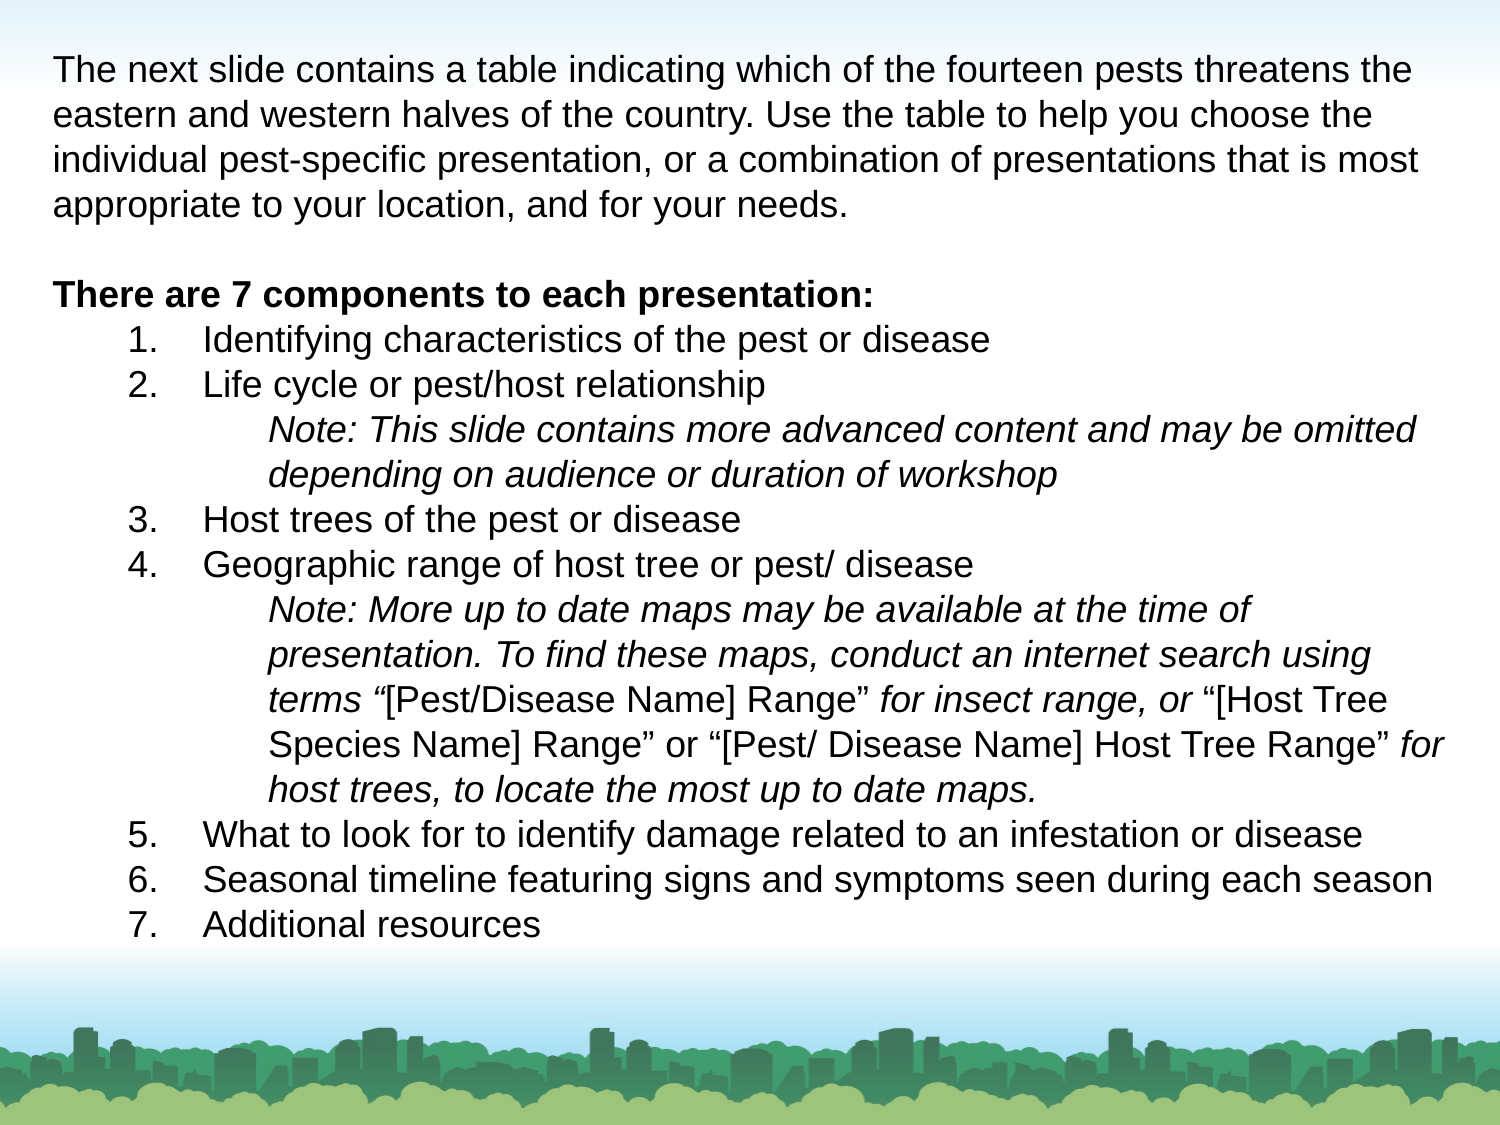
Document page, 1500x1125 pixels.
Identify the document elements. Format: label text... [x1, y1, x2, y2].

list The next slide contains a table indicating which of the fourteen pests threatens the eastern and western halves of the country. Use the table to help you choose the individual pest-specific presentation, or a combination of presentations that is most appropriate to your location, and for your needs. There are 7 components to each presentation: Identifying characteristics of the pest or disease Life cycle or pest/host relationship Note: This slide contains more advanced content and may be omitted depending on audience or duration of workshop Host trees of the pest or disease Geographic range of host tree or pest/ disease Note: More up to date maps may be available at the time of presentation. To find these maps, conduct an internet search using terms “[Pest/Disease Name] Range” for insect range, or “[Host Tree Species Name] Range” or “[Pest/ Disease Name] Host Tree Range” for host trees, to locate the most up to date maps. What to look for to identify damage related to an infestation or disease Seasonal timeline featuring signs and symptoms seen during each season Additional resources [37, 37, 1463, 975]
